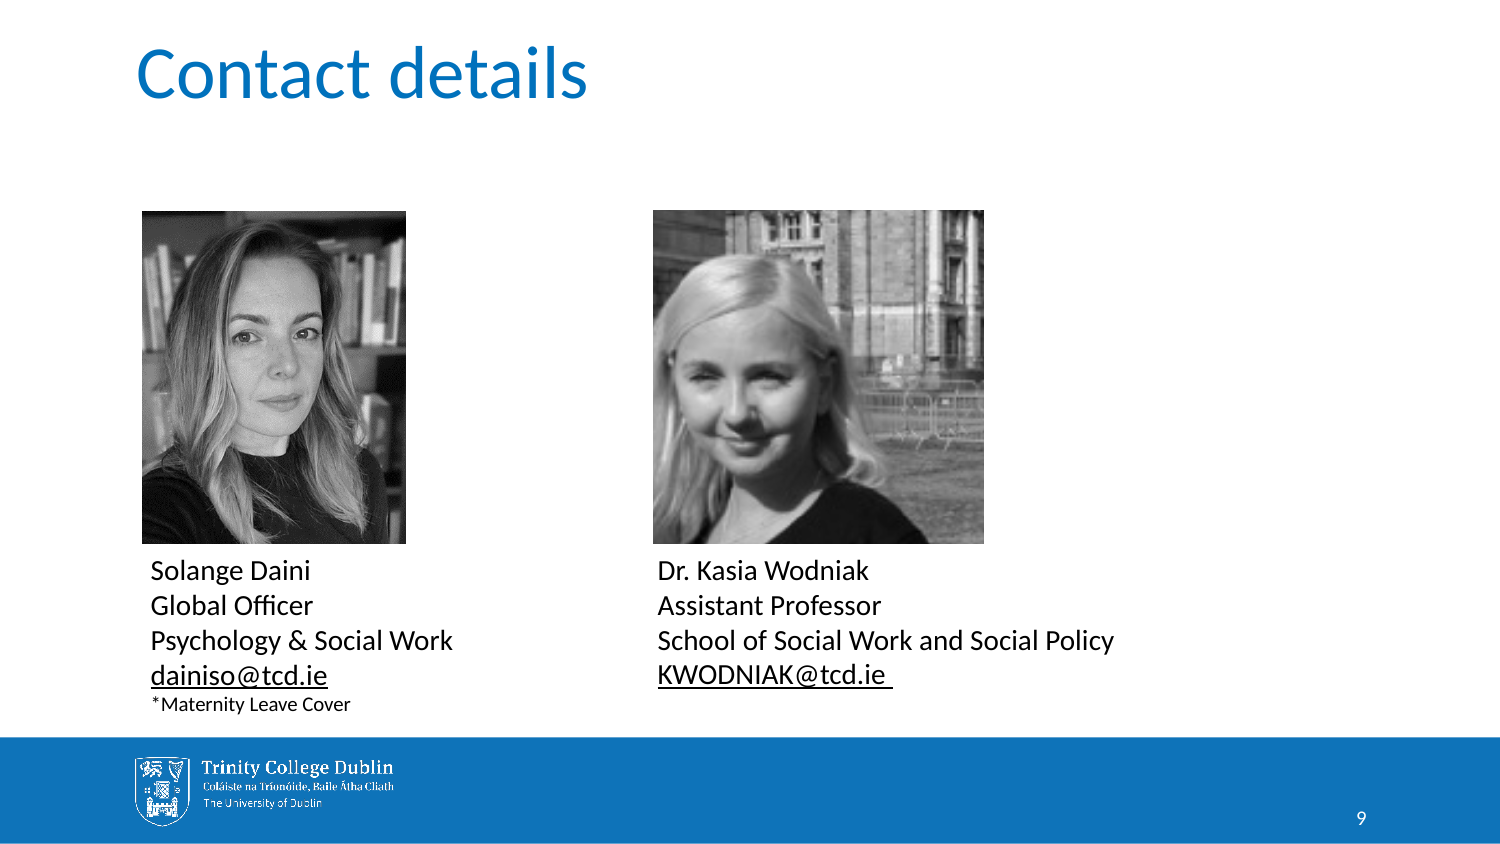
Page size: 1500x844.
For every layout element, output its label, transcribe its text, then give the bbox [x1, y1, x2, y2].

picture [141, 211, 406, 544]
text_box Solange Daini Global Officer Psychology & Social Work dainiso@tcd.ie *Maternity Leave Cover [135, 543, 583, 724]
picture [134, 756, 395, 827]
picture [653, 210, 984, 544]
text_box Dr. Kasia Wodniak Assistant Professor School of Social Work and Social Policy KWODNIAK@tcd.ie [642, 543, 1344, 699]
title Contact details [135, 44, 1367, 114]
